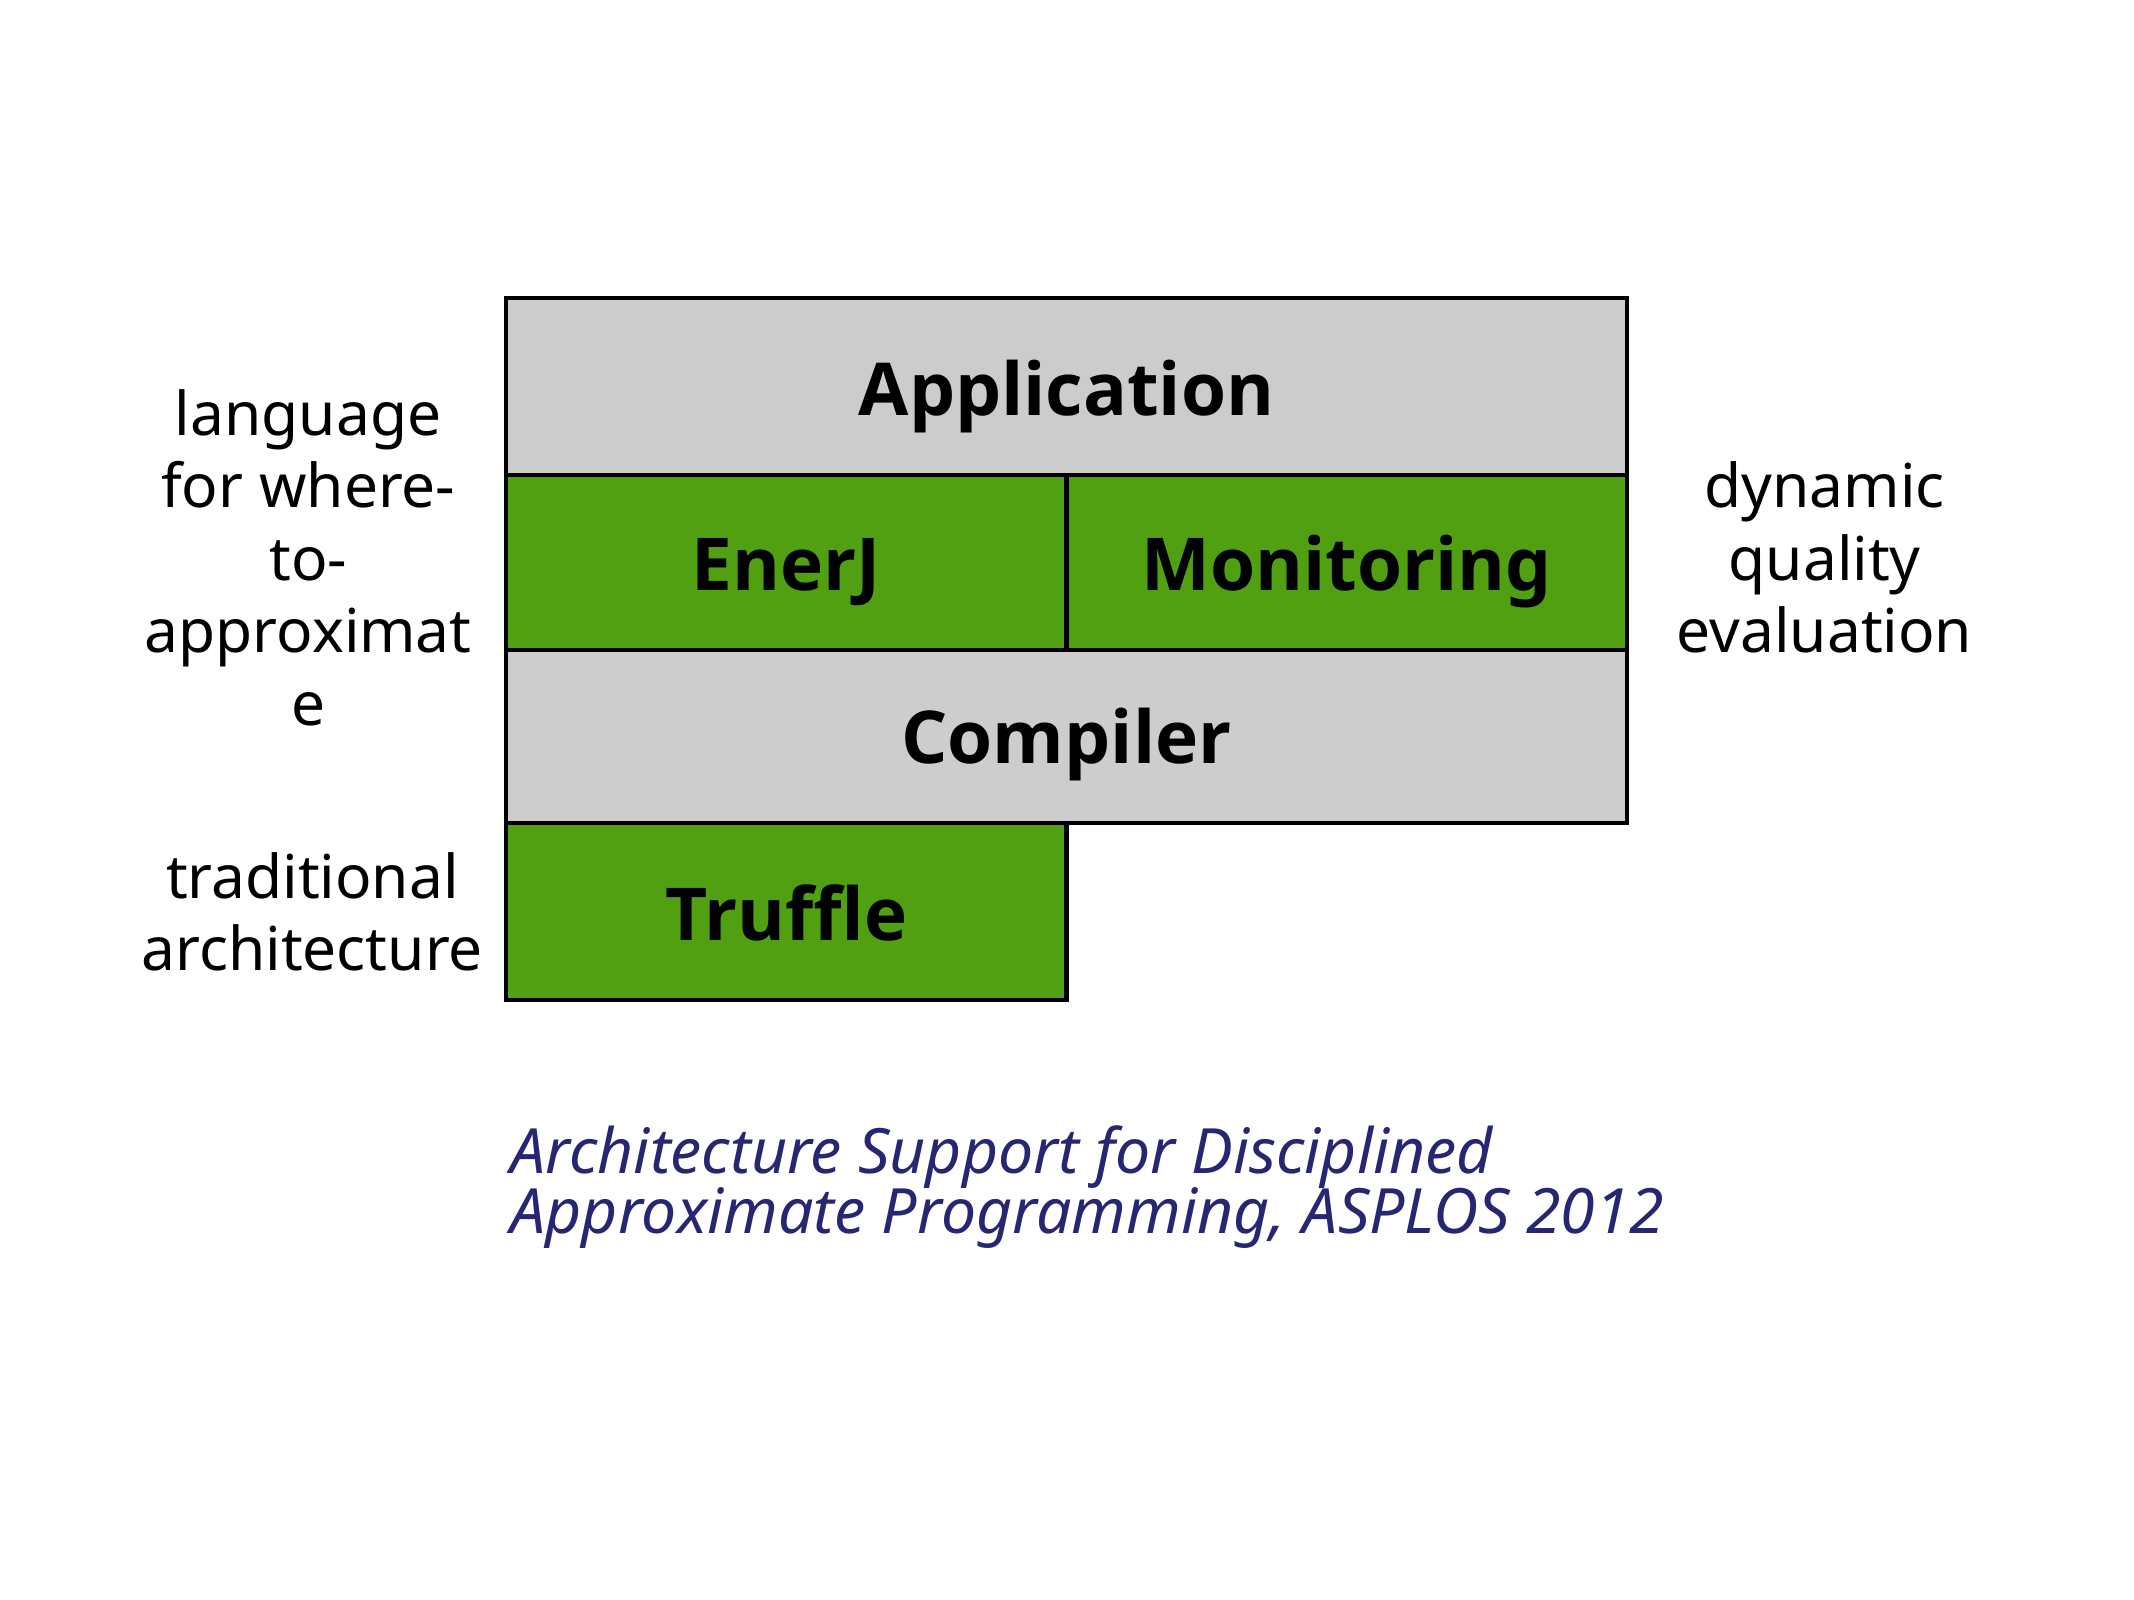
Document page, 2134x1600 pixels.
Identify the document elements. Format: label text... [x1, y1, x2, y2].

text_box dynamic quality evaluation [1645, 474, 2005, 638]
text_box Application [506, 297, 1628, 475]
text_box EnerJ [506, 475, 1066, 650]
text_box Truffle [506, 822, 1067, 1000]
text_box language for where-to-approximate [129, 474, 488, 638]
text_box Compiler [506, 645, 1628, 823]
text_box Architecture Support for Disciplined Approximate Programming, ASPLOS 2012 [510, 1125, 1665, 1246]
text_box traditional architecture [133, 829, 492, 992]
text_box Monitoring [1066, 475, 1627, 650]
